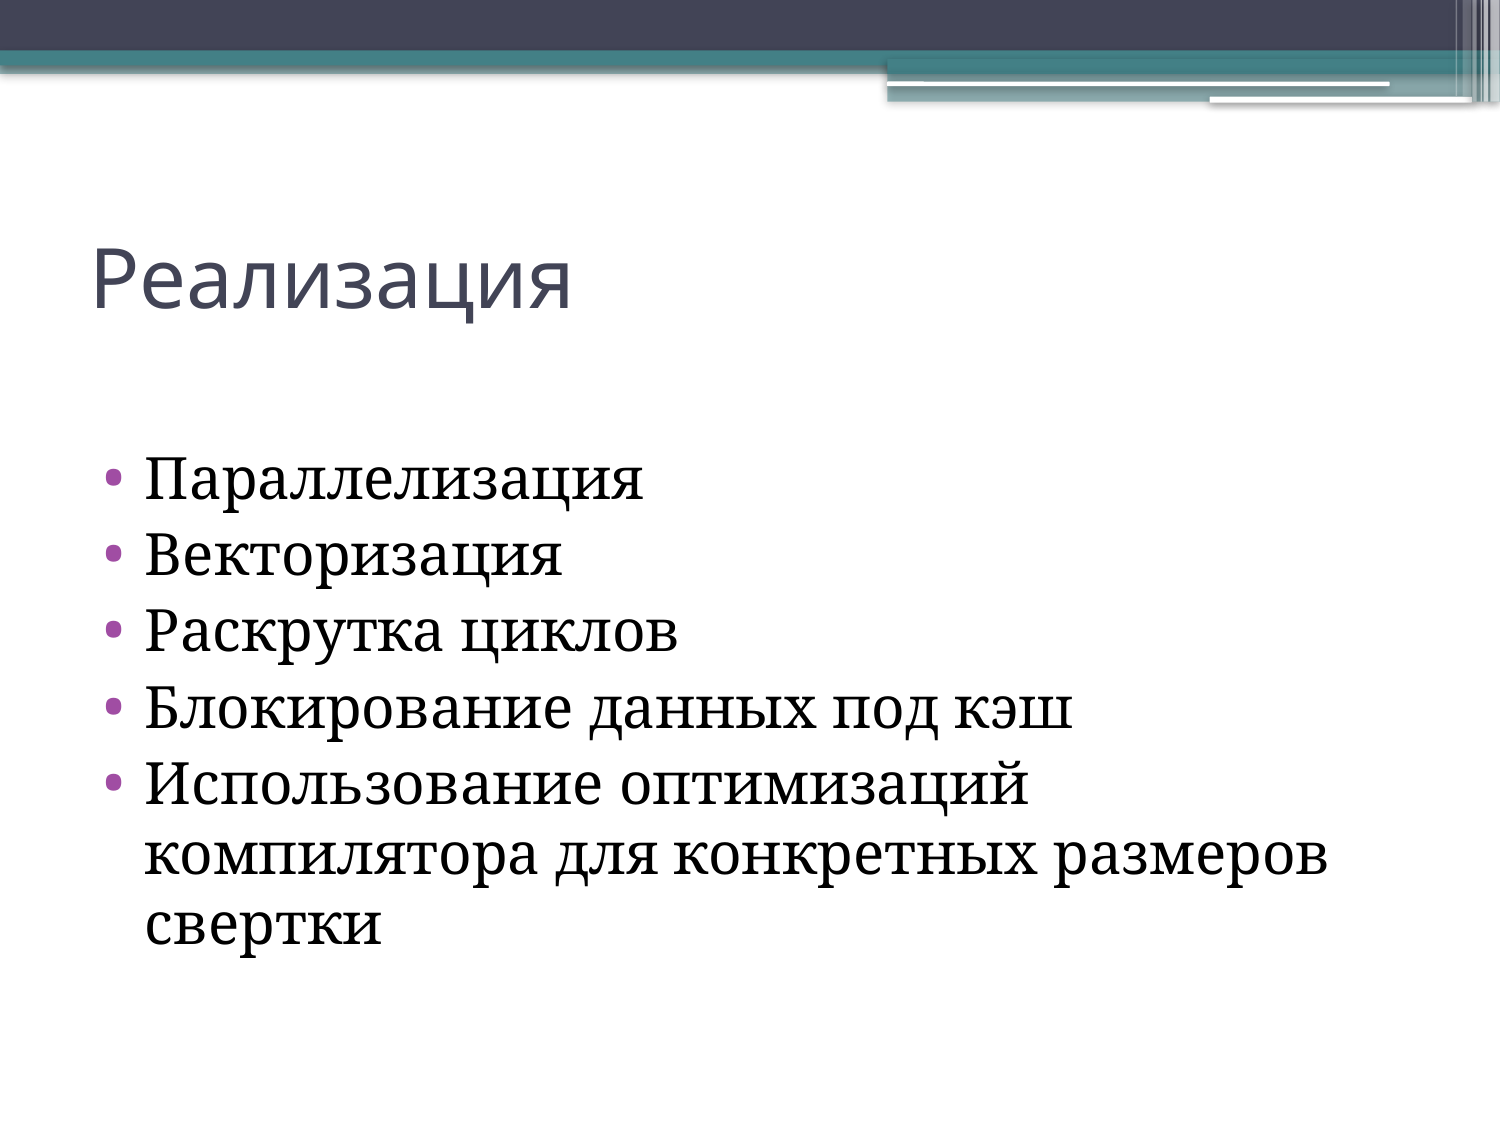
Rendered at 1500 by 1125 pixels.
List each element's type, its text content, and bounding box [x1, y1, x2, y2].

list Параллелизация Векторизация Раскрутка циклов Блокирование данных под кэш Использование оптимизаций компилятора для конкретных размеров свертки [70, 433, 1421, 897]
title Реализация [75, 187, 1425, 363]
